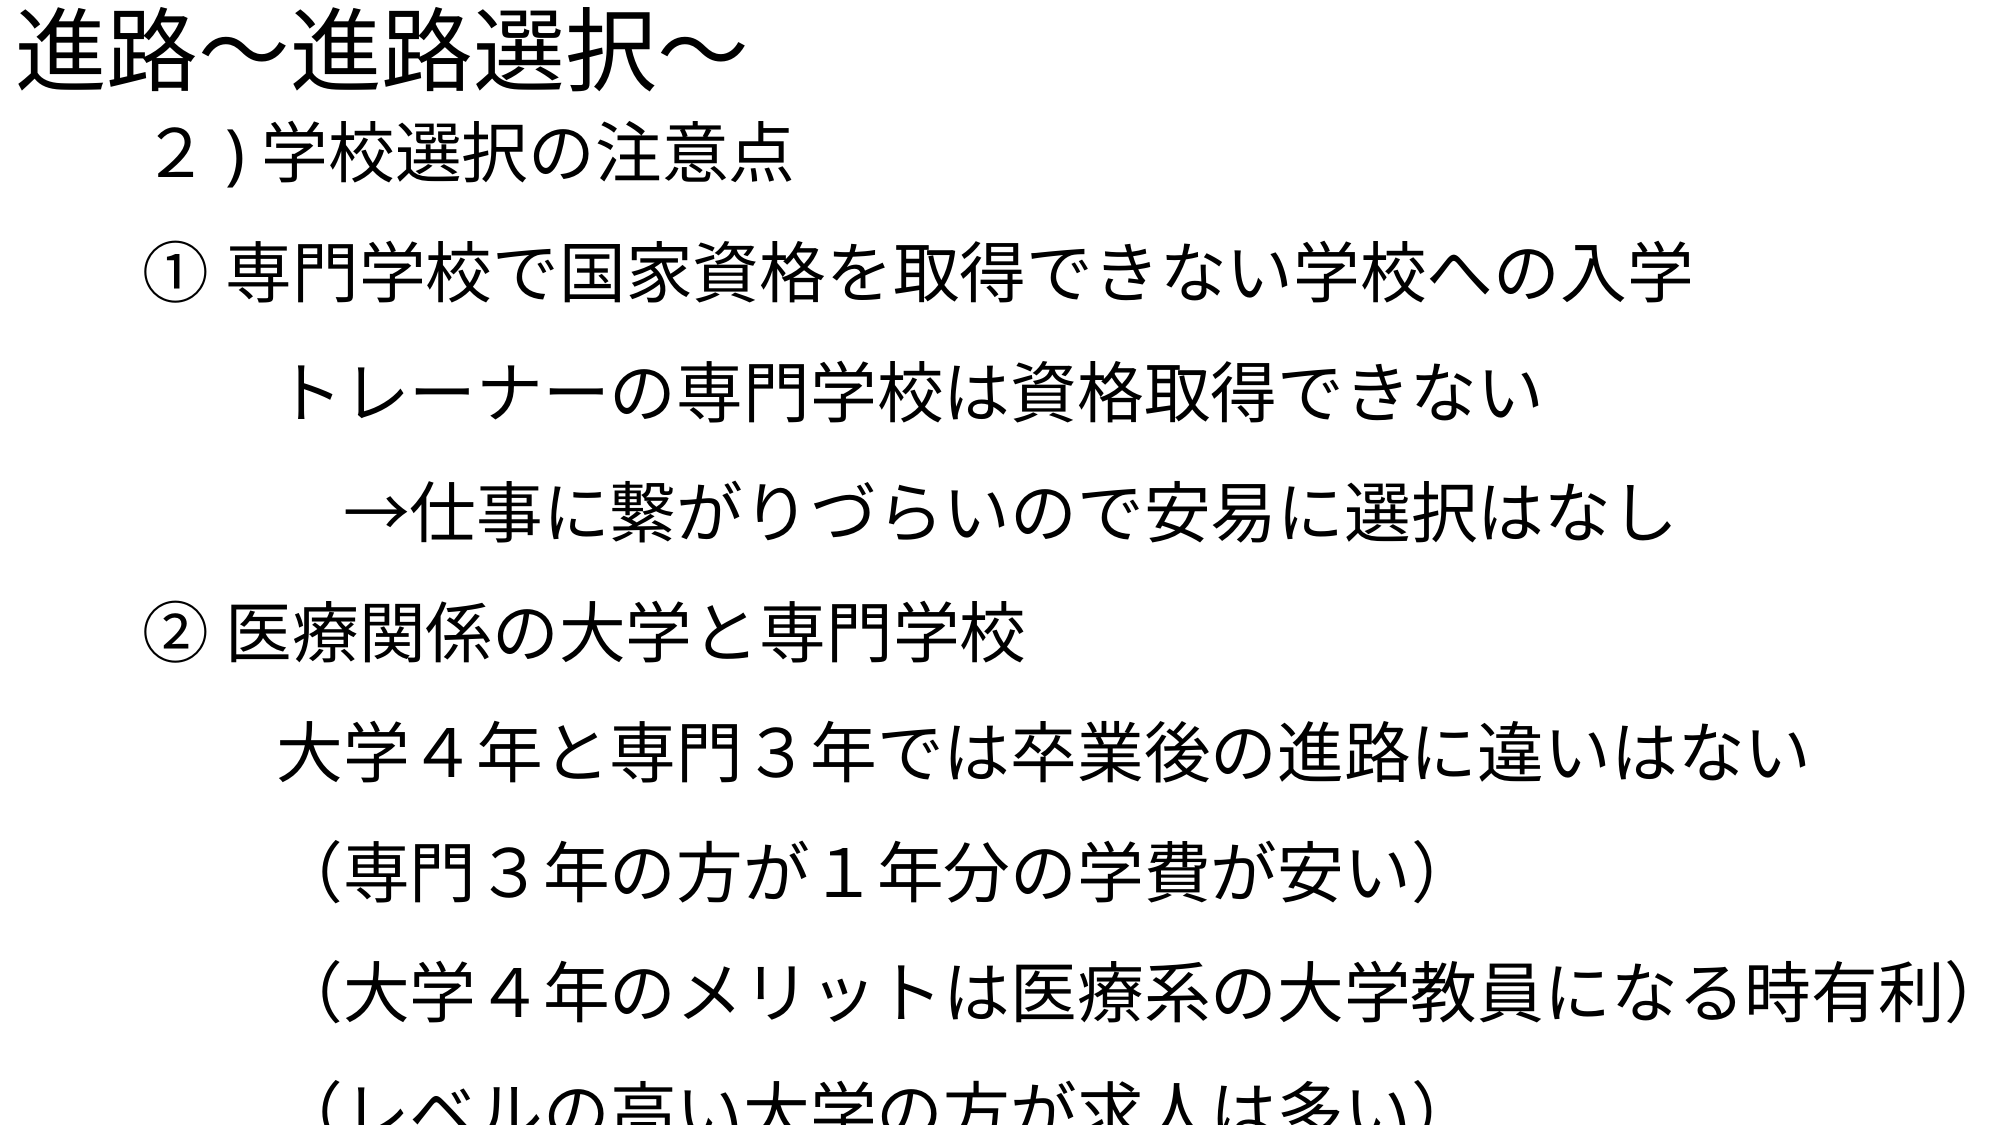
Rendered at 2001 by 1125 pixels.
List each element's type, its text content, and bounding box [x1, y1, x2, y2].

title 進路〜進路選択〜 [0, 0, 1575, 178]
text_box ２)学校選択の注意点 ①専門学校で国家資格を取得できない学校への入学 トレーナーの専門学校は資格取得できない →仕事に繋がりづらいので安易に選択はなし ②医療関係の大学と専門学校 大学４年と専門３年では卒業後の進路に違いはない （専門３年の方が１年分の学費が安い） （大学４年のメリットは医療系の大学教員になる時有利） （レベルの高い大学の方が求人は多い） [128, 63, 2000, 1125]
